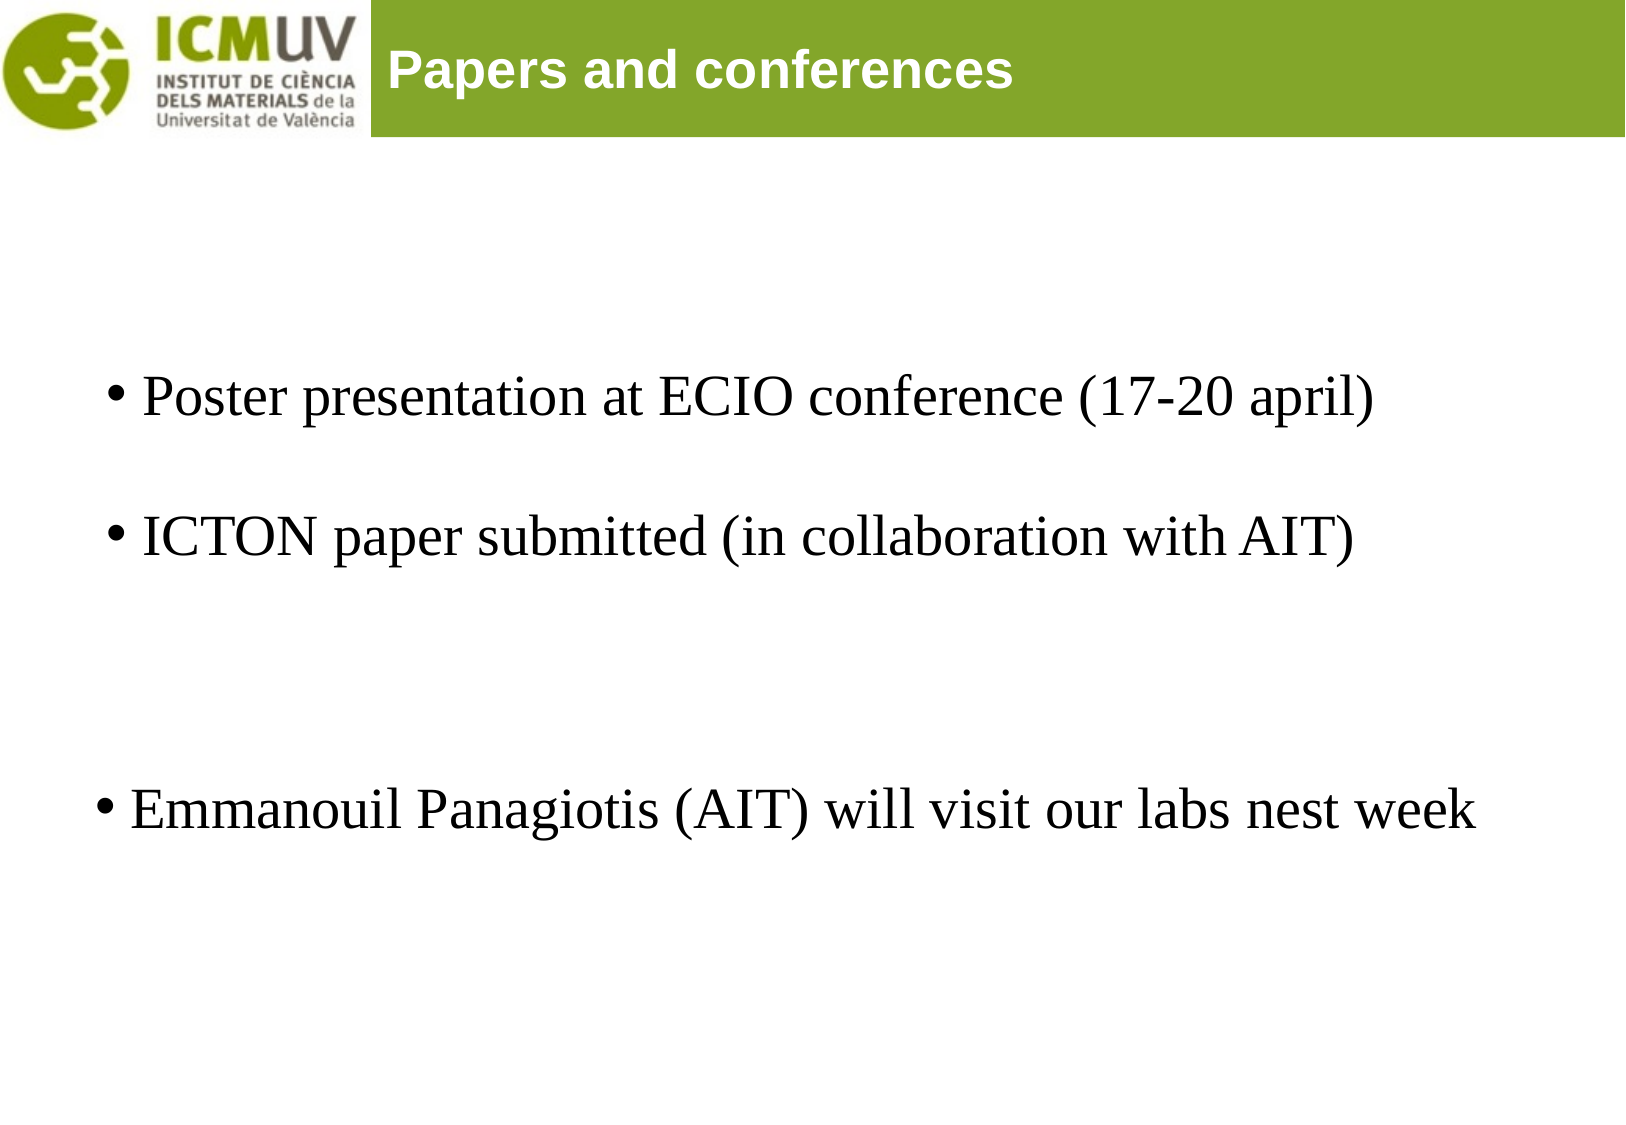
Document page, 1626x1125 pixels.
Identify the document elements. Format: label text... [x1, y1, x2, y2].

text_box Emmanouil Panagiotis (AIT) will visit our labs nest week [80, 763, 1510, 848]
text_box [0, 0, 1625, 145]
text_box Poster presentation at ECIO conference (17-20 april) ICTON paper submitted (in collaboration with AIT) [91, 349, 1451, 575]
